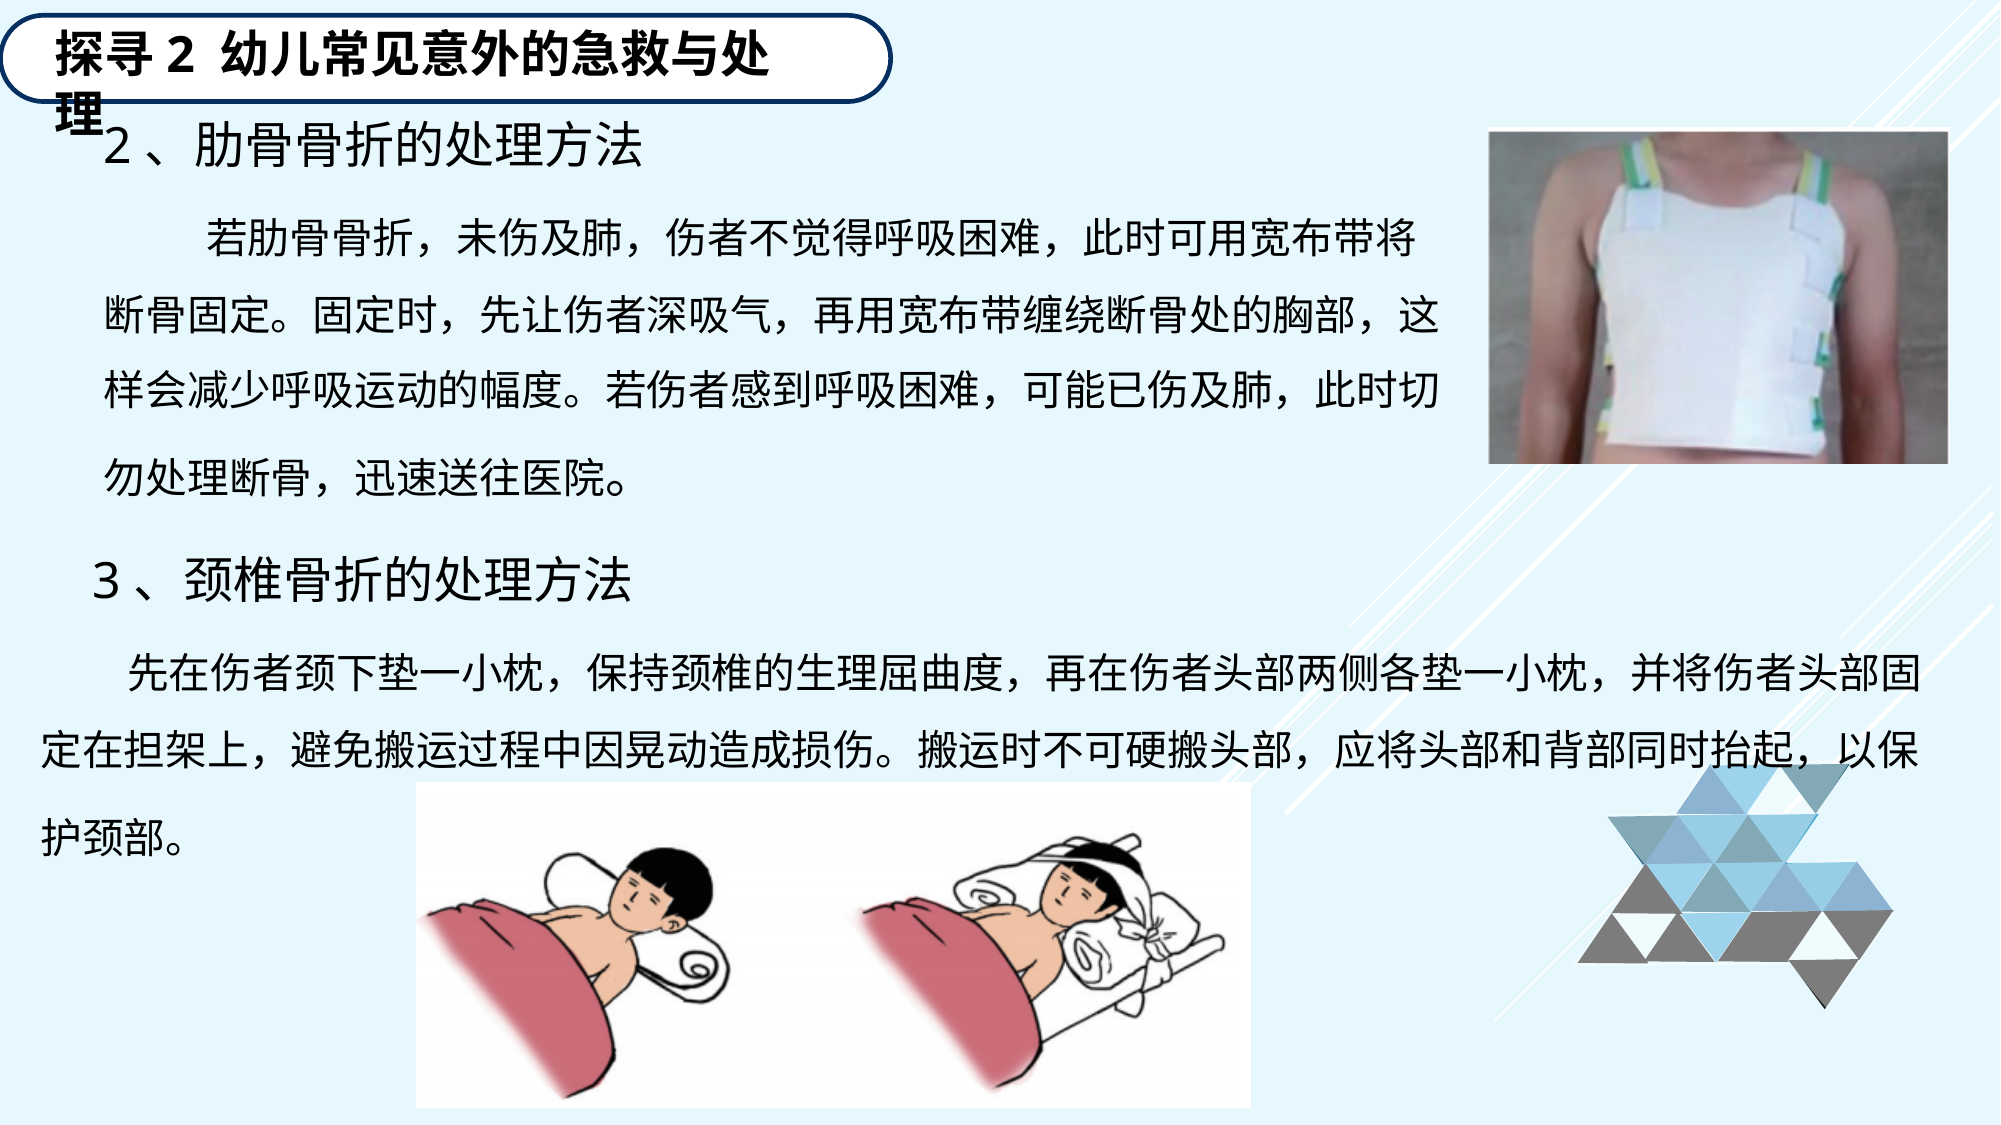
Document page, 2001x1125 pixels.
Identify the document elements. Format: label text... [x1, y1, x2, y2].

text_box 3、颈椎骨折的处理方法 先在伤者颈下垫一小枕，保持颈椎的生理屈曲度，再在伤者头部两侧各垫一小枕，并将伤者头部固定在担架上，避免搬运过程中因晃动造成损伤。搬运时不可硬搬头部，应将头部和背部同时抬起，以保护颈部。 [25, 511, 1950, 872]
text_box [0, 15, 891, 102]
picture [416, 781, 1252, 1108]
text_box 2、肋骨骨折的处理方法 若肋骨骨折，未伤及肺，伤者不觉得呼吸困难，此时可用宽布带将断骨固定。固定时，先让伤者深吸气，再用宽布带缠绕断骨处的胸部，这样会减少呼吸运动的幅度。若伤者感到呼吸困难，可能已伤及肺，此时切勿处理断骨，迅速送往医院。 [89, 76, 1473, 511]
picture [1488, 127, 1950, 464]
